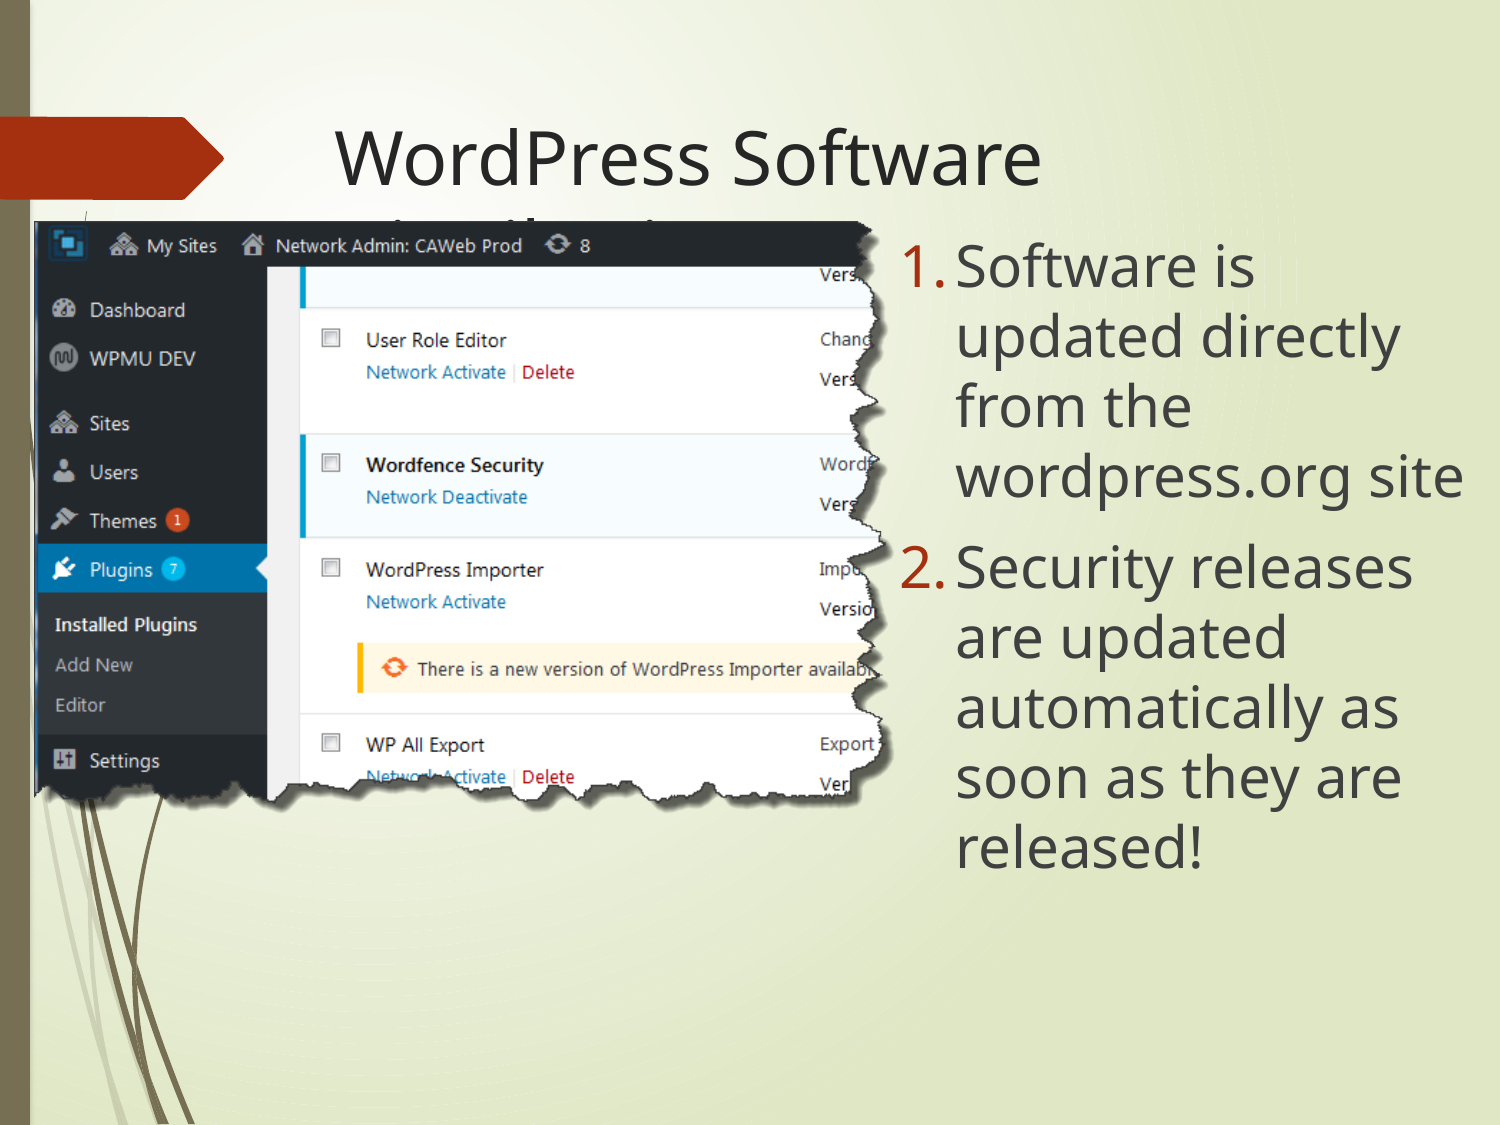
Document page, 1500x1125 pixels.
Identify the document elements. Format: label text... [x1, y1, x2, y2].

list Software is updated directly from the wordpress.org site Security releases are updated automatically as soon as they are released! [917, 221, 1486, 842]
picture [33, 221, 917, 841]
title WordPress Software Distribution [319, 102, 1486, 221]
